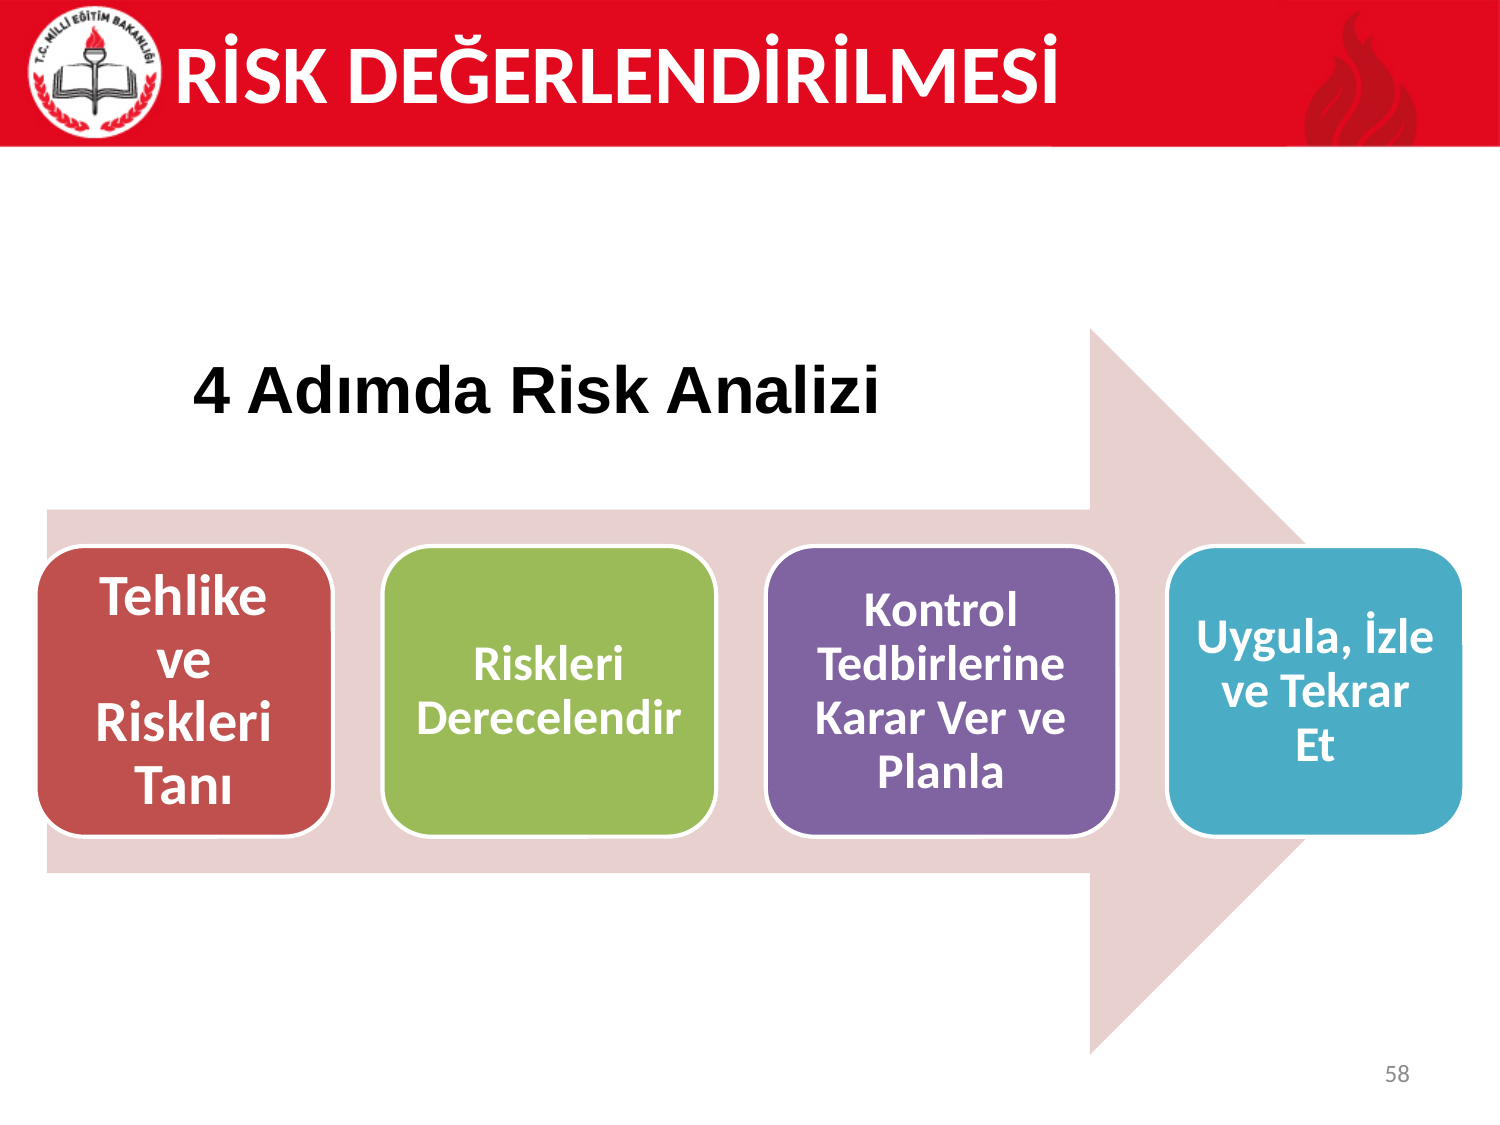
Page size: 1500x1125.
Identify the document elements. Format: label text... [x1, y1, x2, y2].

text_box RİSK DEĞERLENDİRİLMESİ [159, 0, 1425, 141]
picture [0, 0, 1500, 1125]
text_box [34, 327, 1466, 1055]
slide_number 58 [1074, 1064, 1425, 1103]
